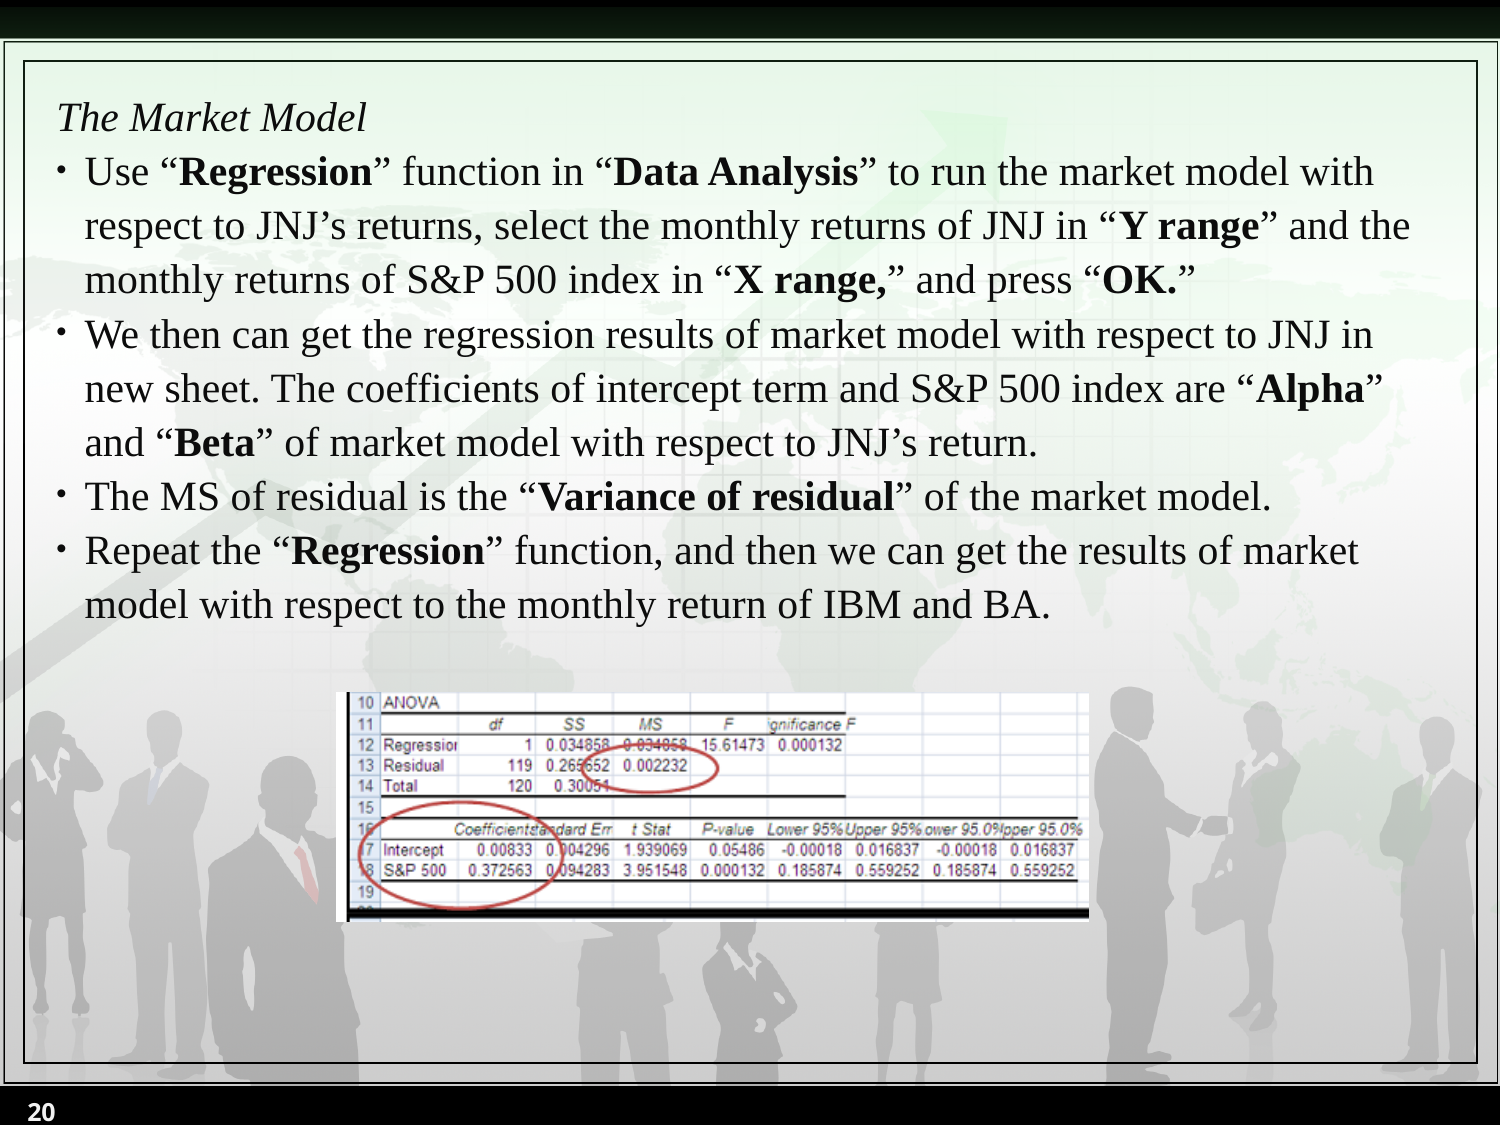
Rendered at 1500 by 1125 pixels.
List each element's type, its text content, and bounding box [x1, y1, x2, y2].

picture [0, 0, 1500, 1125]
list The Market Model Use “Regression” function in “Data Analysis” to run the market model with respect to JNJ’s returns, select the monthly returns of JNJ in “Y range” and the monthly returns of S&P 500 index in “X range,” and press “OK.” We then can get the regression results of market model with respect to JNJ in new sheet. The coefficients of intercept term and S&P 500 index are “Alpha” and “Beta” of market model with respect to JNJ’s return. The MS of residual is the “Variance of residual” of the market model. Repeat the “Regression” function, and then we can get the results of market model with respect to the monthly return of IBM and BA. [41, 78, 1450, 1047]
slide_number 20 [12, 1088, 363, 1125]
